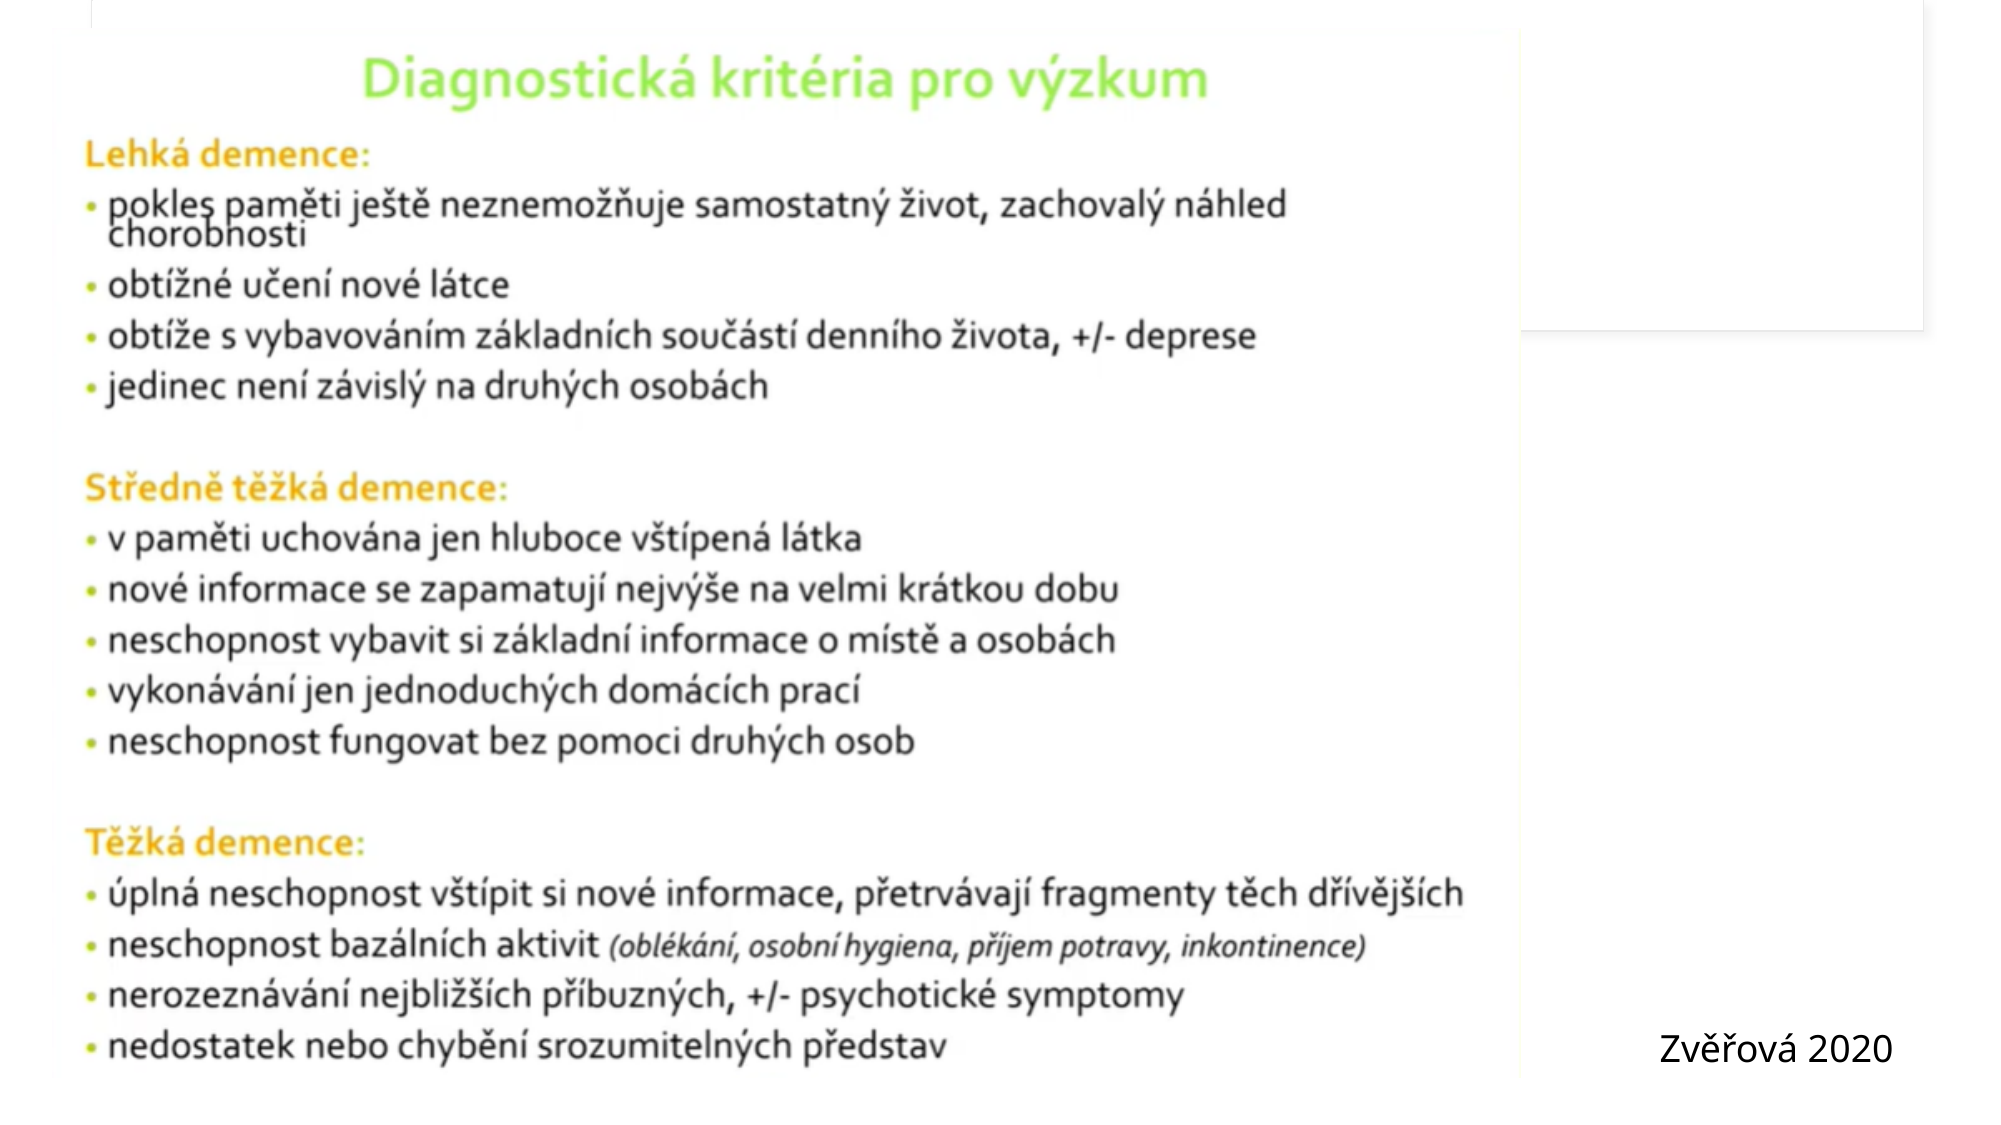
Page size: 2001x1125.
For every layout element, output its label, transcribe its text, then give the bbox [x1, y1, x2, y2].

picture [52, 28, 1521, 1078]
text_box Zvěřová 2020 [1644, 1017, 1925, 1078]
